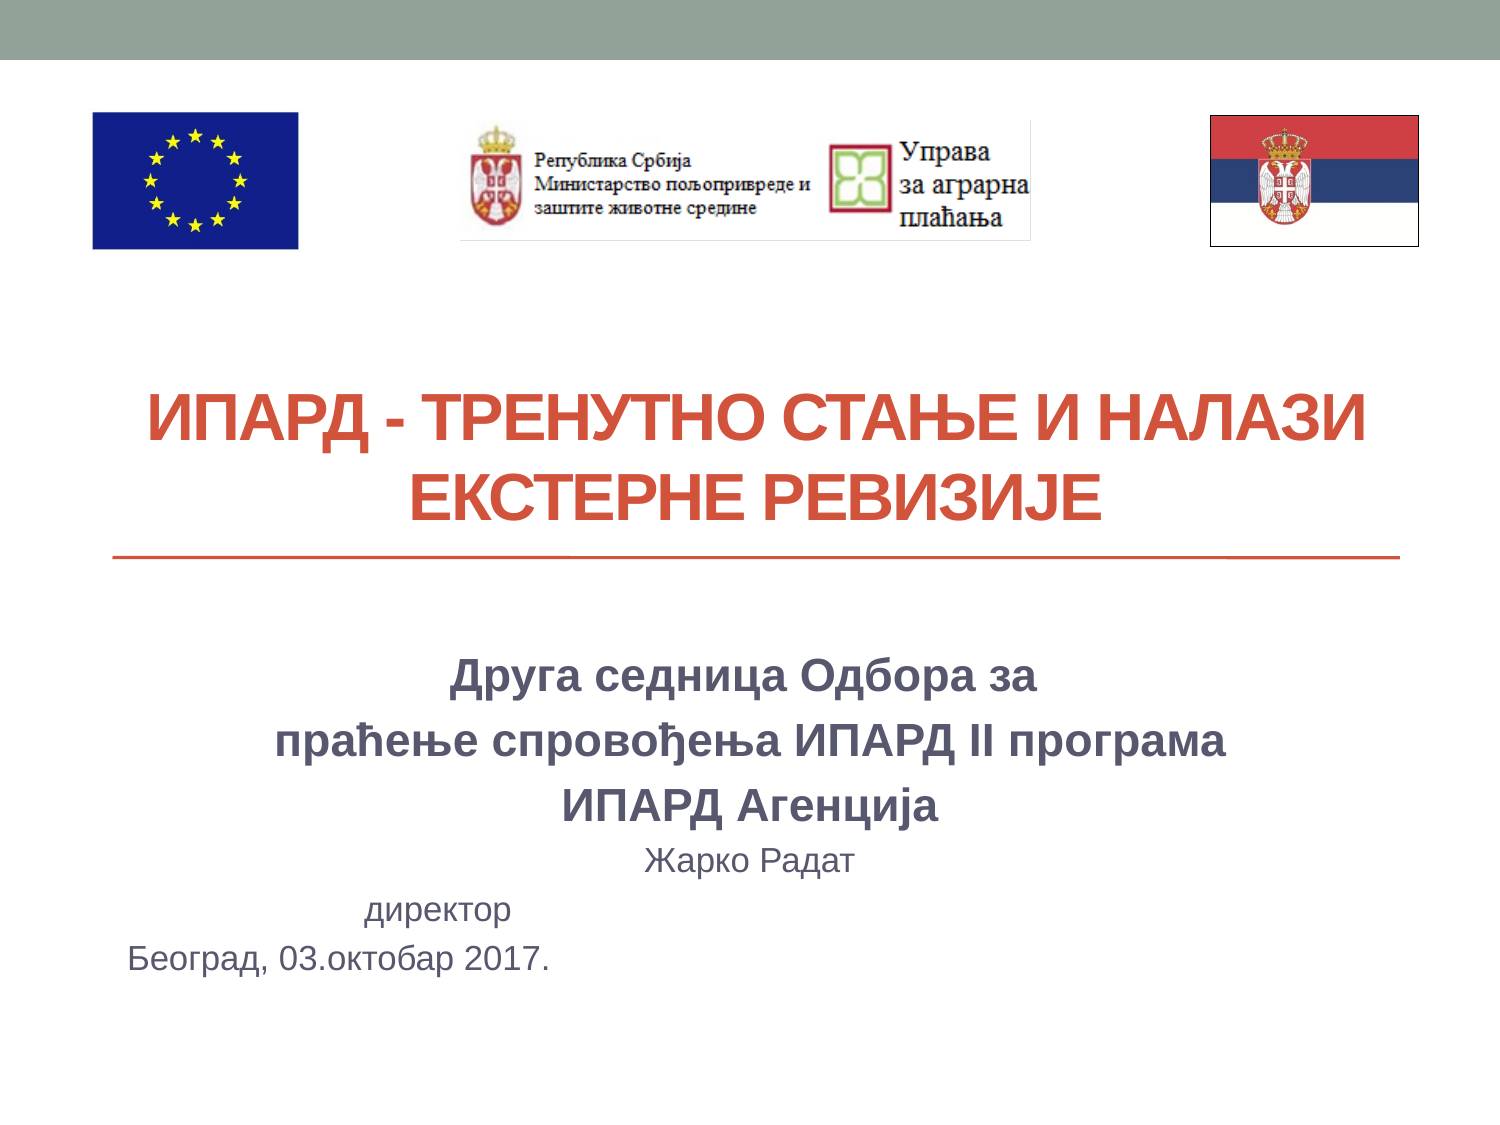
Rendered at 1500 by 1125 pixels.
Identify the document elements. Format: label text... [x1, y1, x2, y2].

subtitle Друга седница Одбора за праћење спровођења ИПАРД II програма ИПАРД Агенција Жарко Радат директор Београд, 03.октобар 2017. [112, 637, 1388, 988]
picture [459, 119, 1034, 244]
picture [88, 108, 302, 254]
title ИПАРД - Тренутно стање и налази екстерне ревизије [112, 290, 1400, 542]
picture [1210, 115, 1419, 246]
